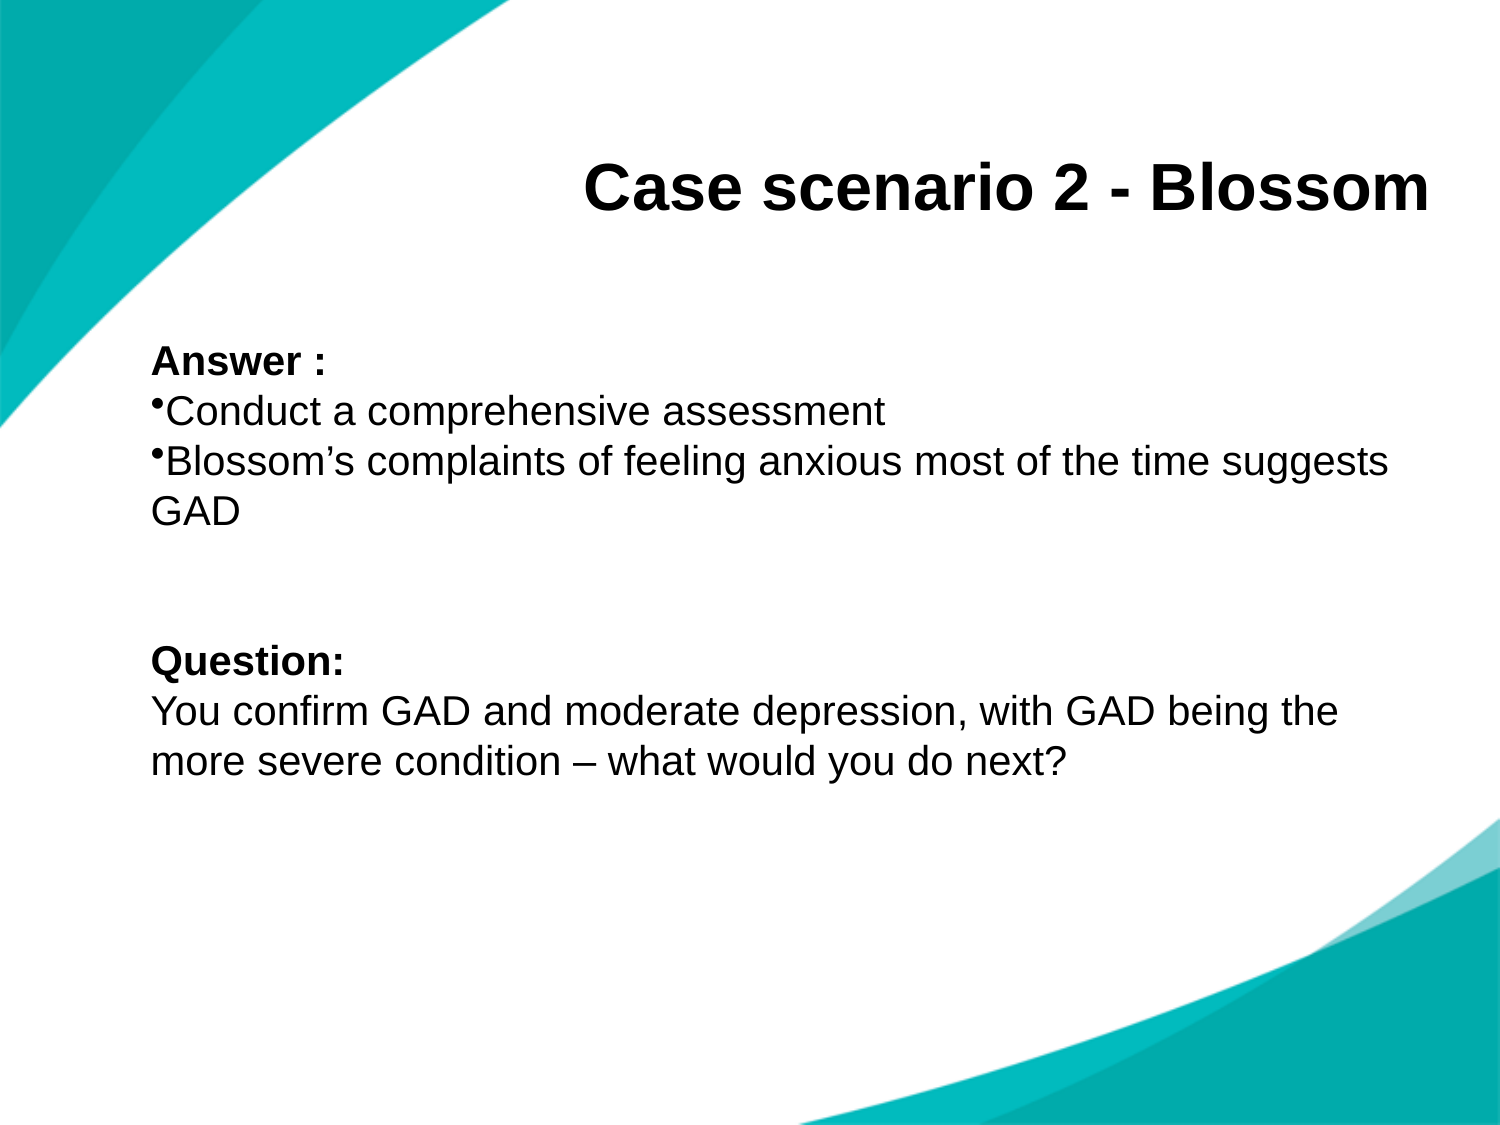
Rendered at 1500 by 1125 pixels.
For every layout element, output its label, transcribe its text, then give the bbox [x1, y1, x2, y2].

title Case scenario 2 - Blossom [265, 78, 1447, 290]
picture [0, 0, 1500, 1125]
list Answer : Conduct a comprehensive assessment Blossom’s complaints of feeling anxious most of the time suggests GAD Question: You confirm GAD and moderate depression, with GAD being the more severe condition – what would you do next? [100, 326, 1447, 1036]
